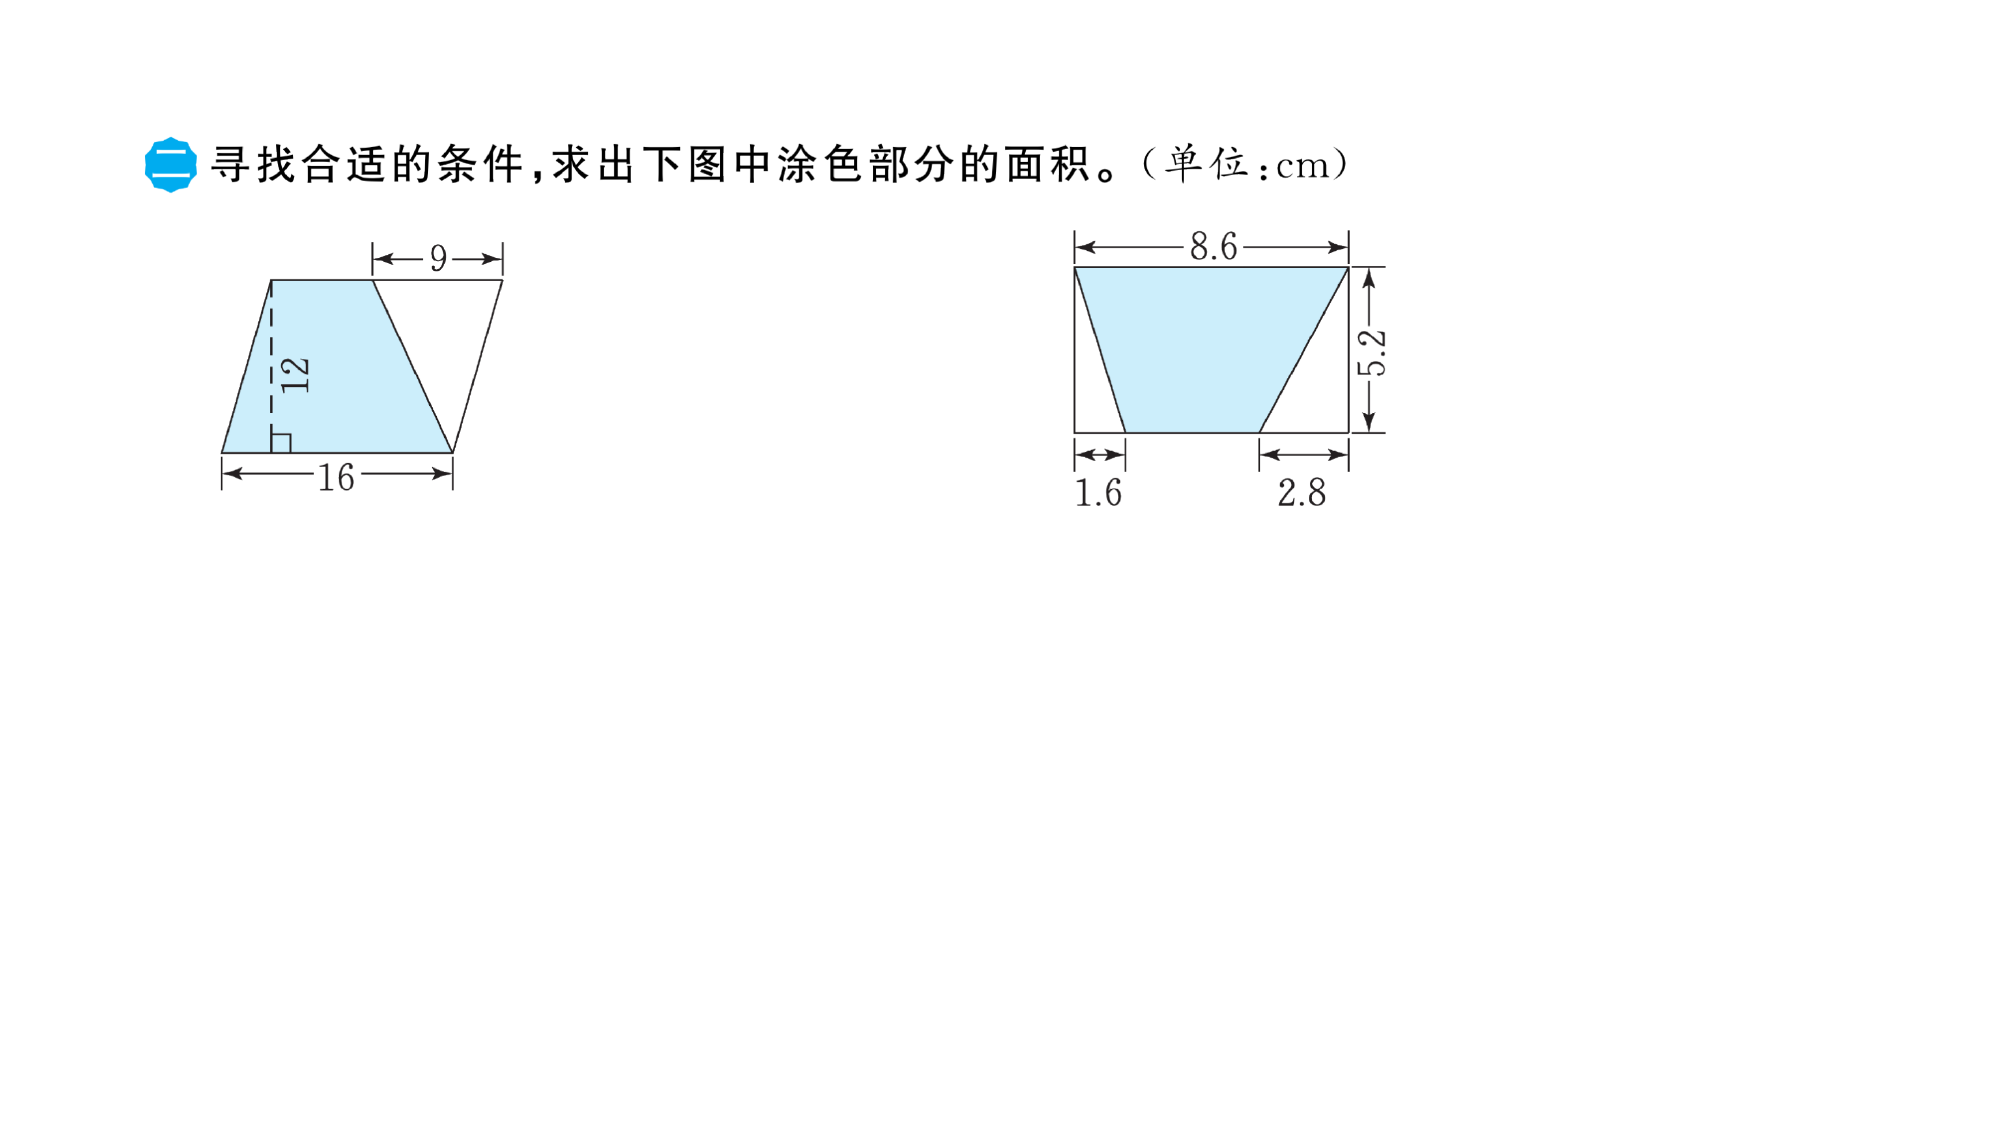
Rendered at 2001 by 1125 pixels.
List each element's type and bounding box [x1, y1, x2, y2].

picture [141, 116, 2000, 706]
